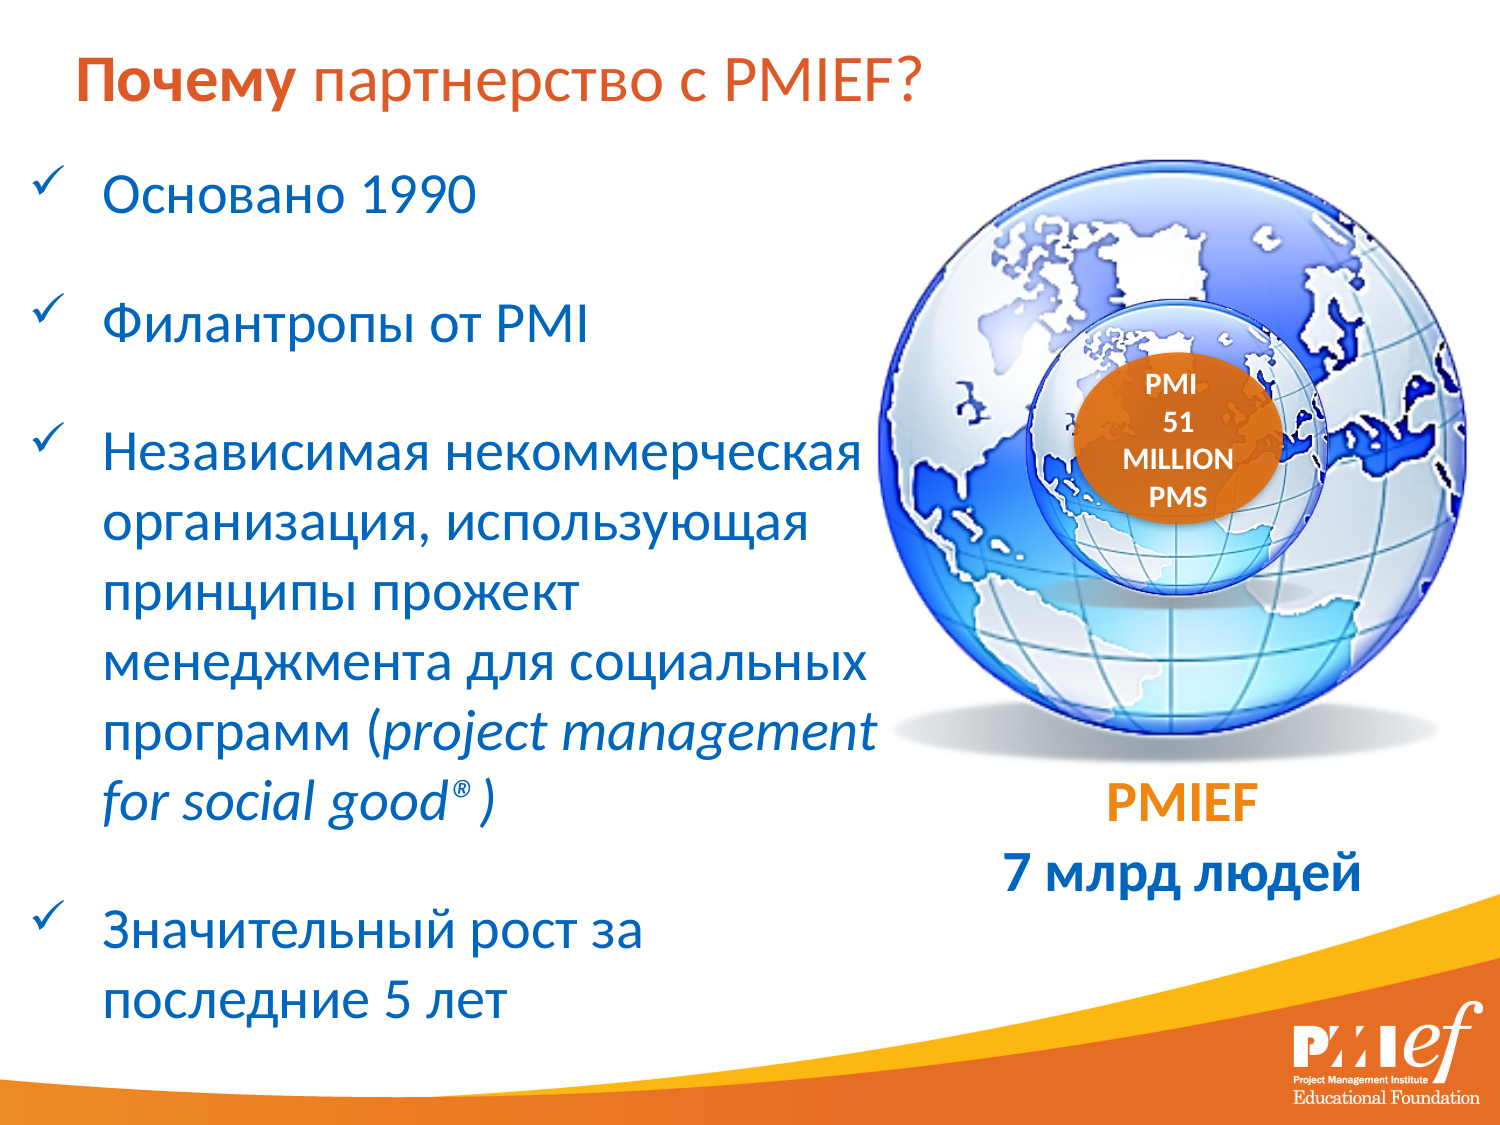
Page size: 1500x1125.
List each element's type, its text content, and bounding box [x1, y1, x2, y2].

picture [0, 0, 1500, 1125]
list Основано 1990 Филантропы от PMI Независимая некоммерческая организация, использующая принципы прожект менеджмента для социальных программ (project management for social good®) Значительный рост за последние 5 лет [28, 155, 898, 1018]
text_box PMIEF 7 млрд людей [953, 797, 1412, 911]
title Почему партнерство с PMIEF? [75, 0, 1488, 150]
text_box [833, 149, 1488, 789]
